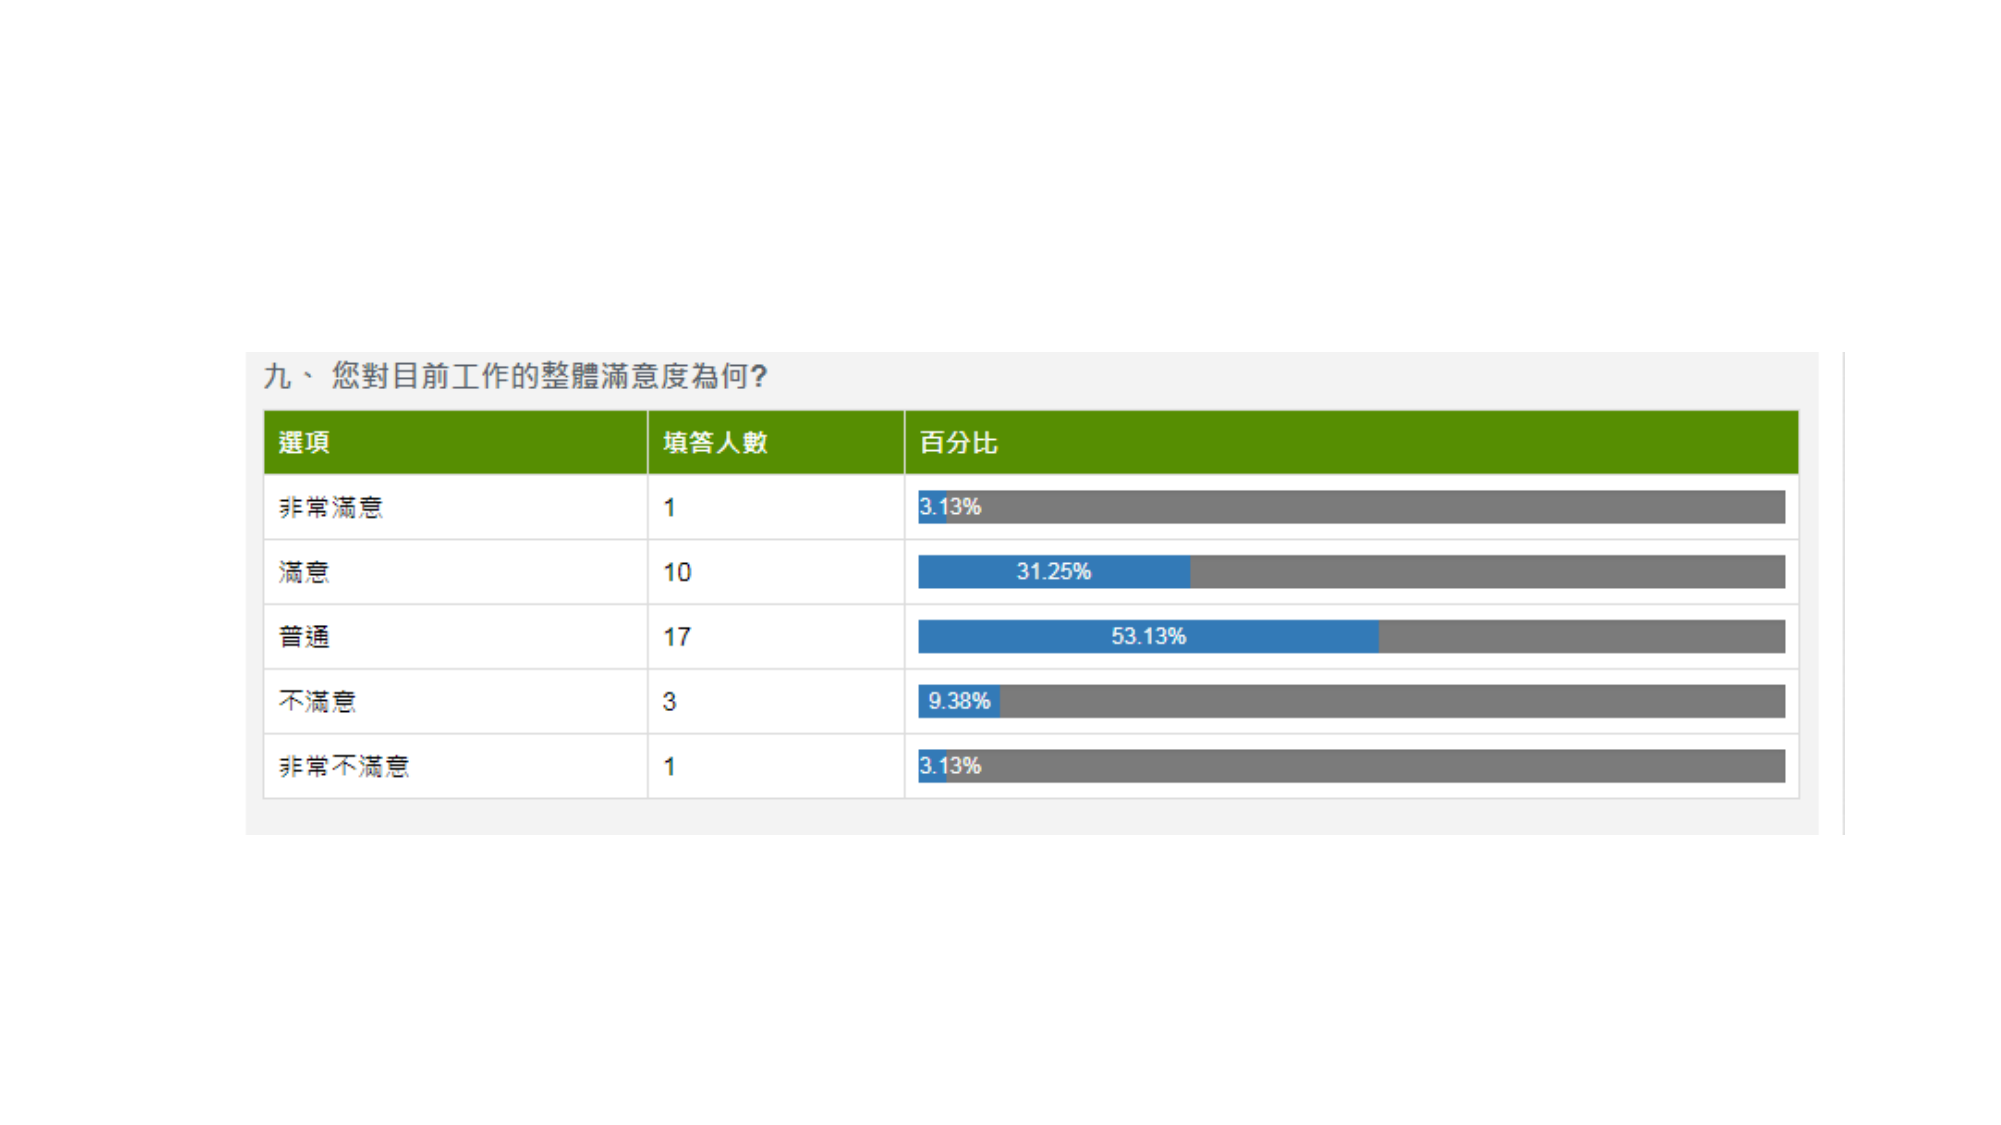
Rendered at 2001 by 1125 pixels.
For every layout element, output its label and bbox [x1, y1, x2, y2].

picture [226, 352, 1845, 835]
